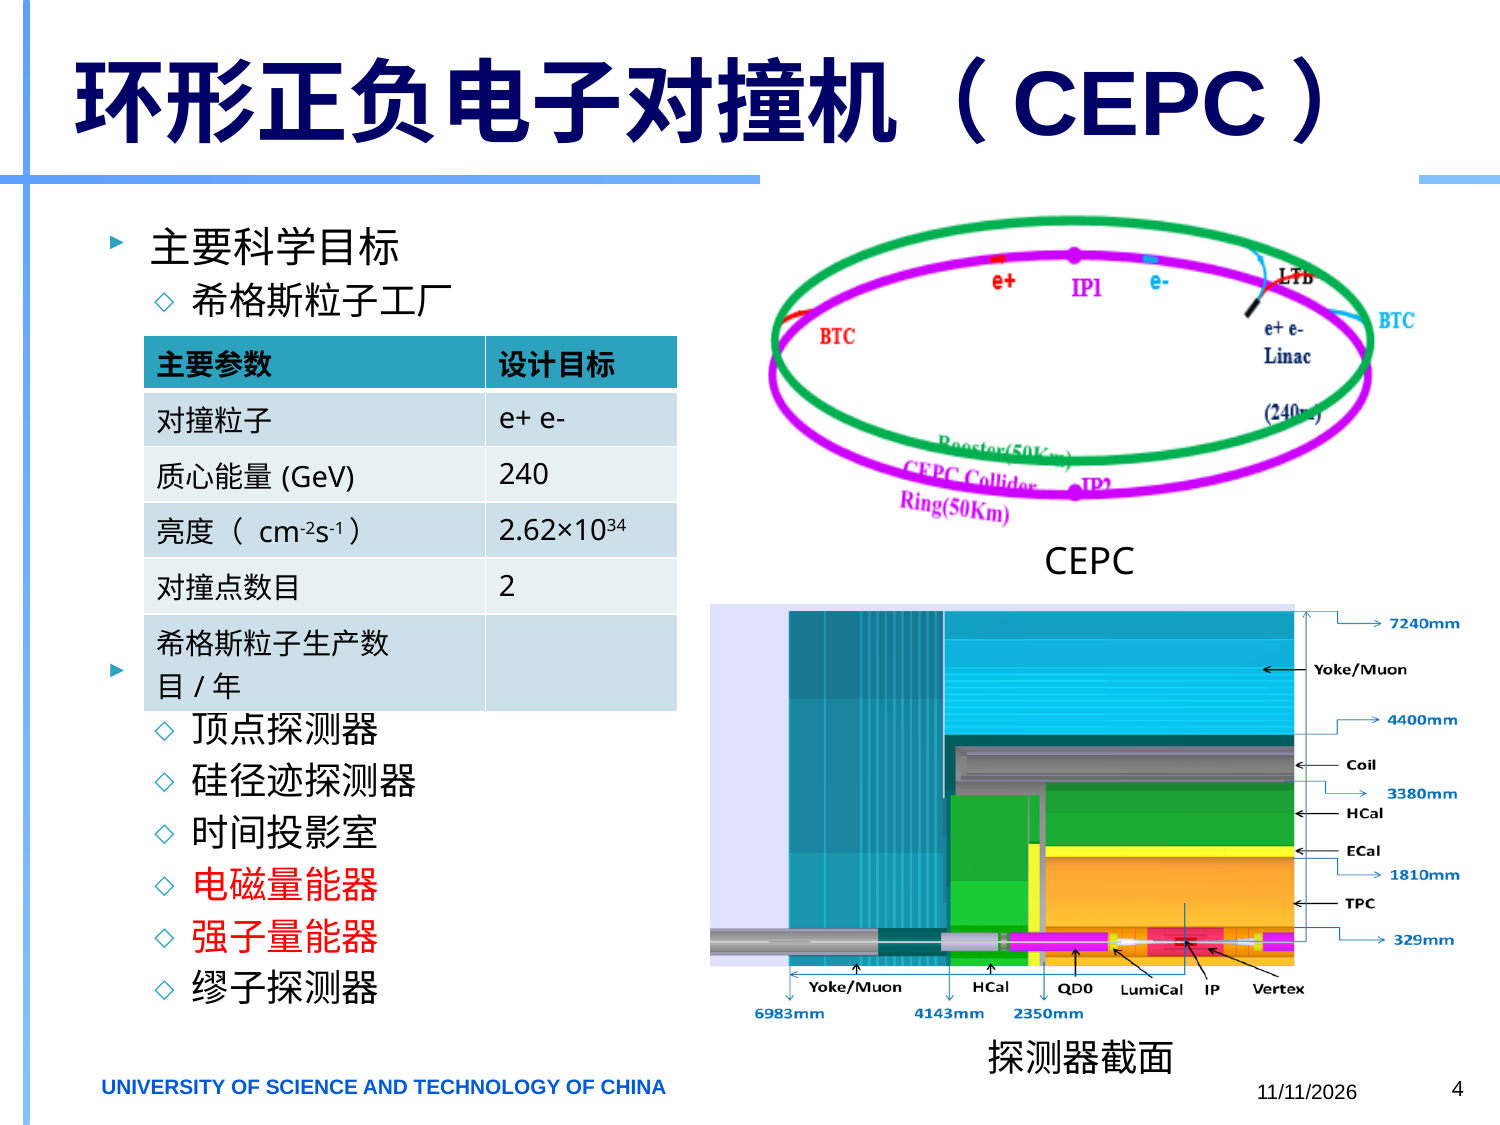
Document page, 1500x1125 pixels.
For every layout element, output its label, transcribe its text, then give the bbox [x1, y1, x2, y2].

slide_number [1242, 1051, 1418, 1112]
text_box 主要科学目标 希格斯粒子工厂 [74, 213, 620, 667]
list 探测器组成： 顶点探测器 硅径迹探测器 时间投影室 电磁量能器 强子量能器 缪子探测器 [75, 667, 621, 1052]
picture [760, 167, 1419, 547]
title 环形正负电子对撞机（CEPC） [58, 33, 1409, 164]
picture [683, 585, 1479, 1026]
text_box 探测器截面 [923, 1039, 1240, 1087]
slide_number 4 [1418, 1051, 1479, 1112]
text_box CEPC [931, 559, 1248, 585]
